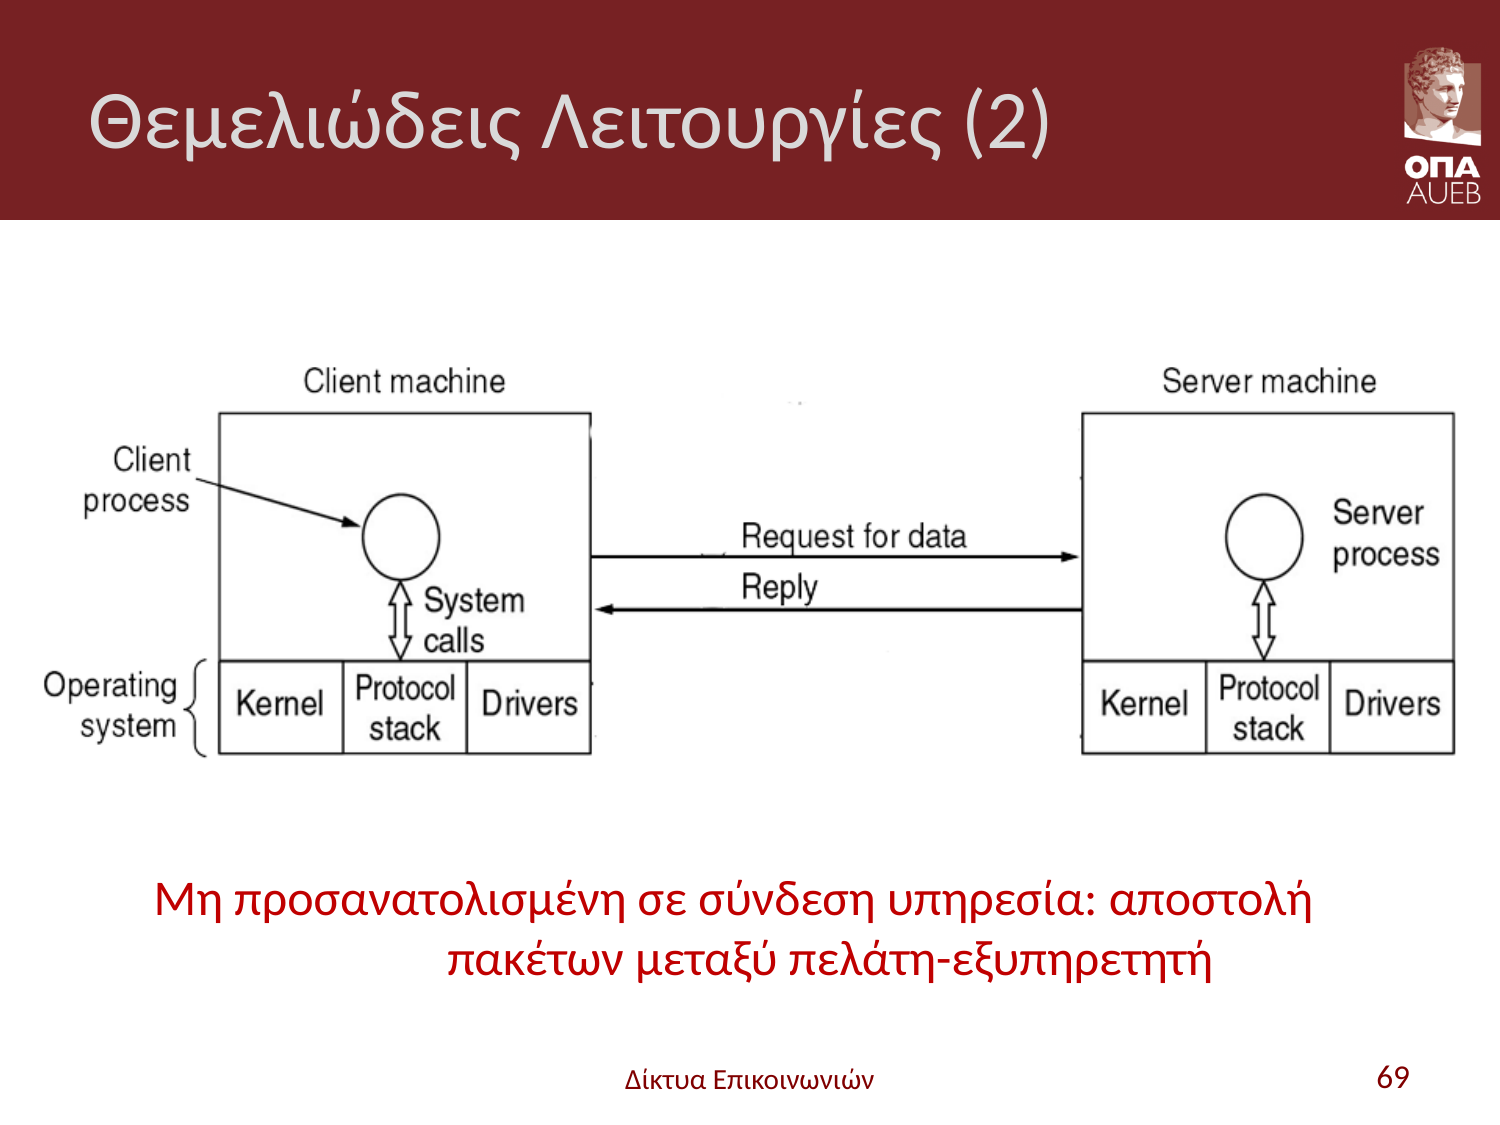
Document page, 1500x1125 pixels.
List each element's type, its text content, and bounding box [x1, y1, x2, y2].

picture [1394, 40, 1489, 212]
slide_number 69 [1074, 1024, 1425, 1103]
picture [43, 366, 1457, 759]
list Μη προσανατολισμένη σε σύνδεση υπηρεσία: αποστολή πακέτων μεταξύ πελάτη-εξυπηρετητή [123, 857, 1341, 1071]
footer Δίκτυα Επικοινωνιών [512, 1071, 988, 1103]
title Θεμελιώδεις Λειτουργίες (2) [73, 23, 1376, 209]
